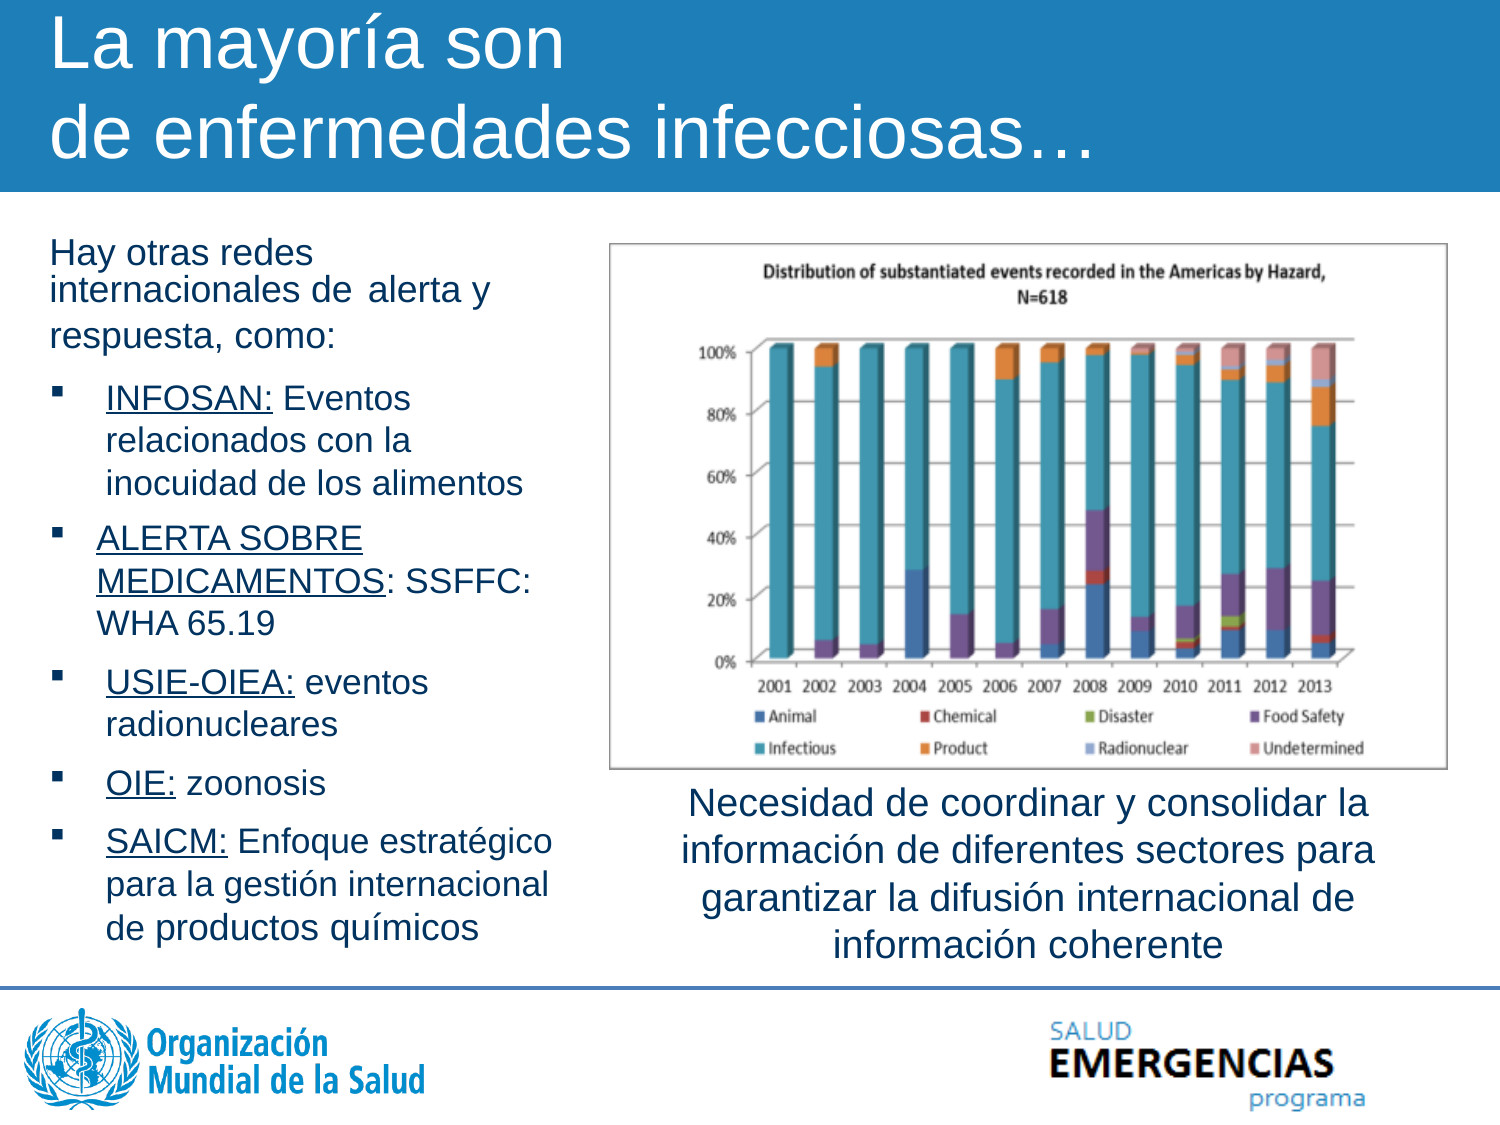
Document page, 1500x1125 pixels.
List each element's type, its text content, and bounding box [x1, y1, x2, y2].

picture [84, 1028, 92, 1039]
picture [414, 1077, 419, 1089]
picture [899, 1003, 1500, 1125]
text_box Necesidad de coordinar y consolidar la información de diferentes sectores para garantizar la difusión internacional de información coherente [609, 777, 1448, 975]
picture [97, 1062, 103, 1071]
picture [60, 1042, 70, 1056]
picture [74, 1104, 90, 1110]
picture [83, 1071, 108, 1094]
picture [60, 1058, 74, 1071]
picture [68, 1035, 79, 1044]
title La mayoría son de enfermedades infecciosas… [34, 31, 1500, 182]
picture [57, 1019, 79, 1032]
picture [24, 1069, 73, 1110]
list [609, 243, 1449, 770]
picture [128, 1067, 134, 1074]
list Hay otras redes internacionales de alerta y respuesta, como: INFOSAN: Eventos relacionados con la inocuidad de los alimentos ALERTA SOBRE MEDICAMENTOS: SSFFC: WHA 65.19 USIE-OIEA: eventos radionucleares OIE: zoonosis SAICM: Enfoque estratégico para la gestión internacional de productos químicos [34, 223, 579, 979]
picture [33, 1064, 37, 1074]
picture [24, 1008, 424, 1110]
picture [46, 1069, 57, 1082]
picture [85, 1019, 108, 1032]
